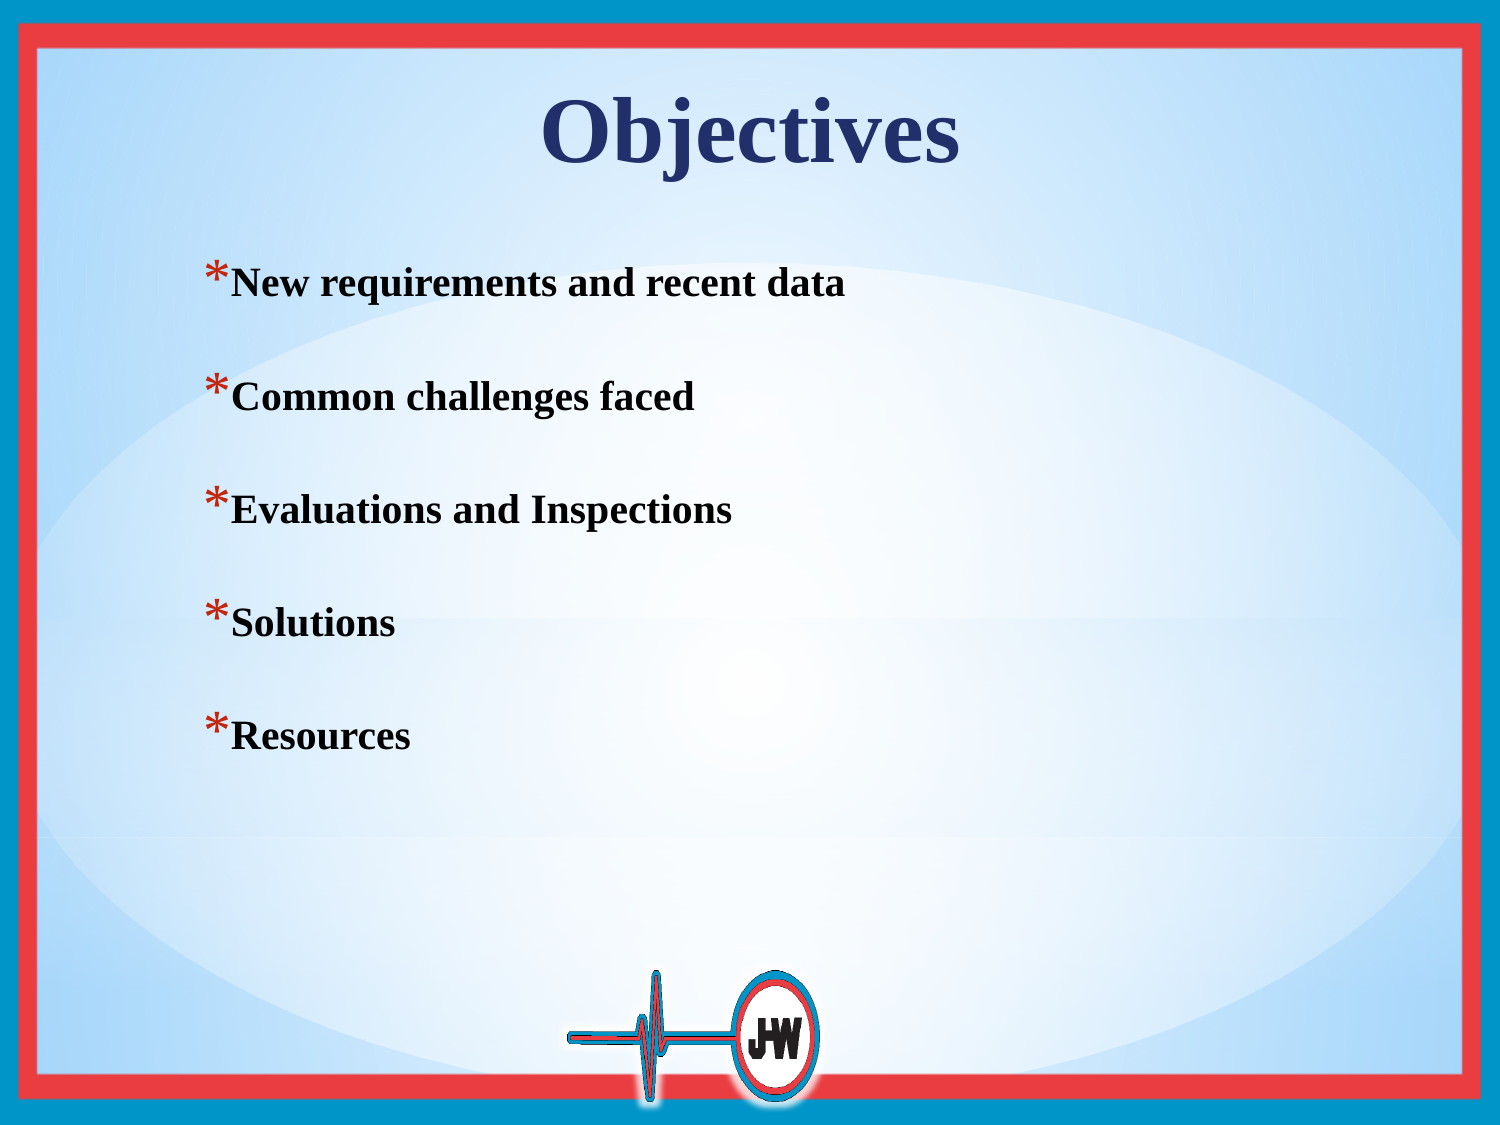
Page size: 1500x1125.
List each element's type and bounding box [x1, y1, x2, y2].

text_box [0, 0, 1500, 1125]
